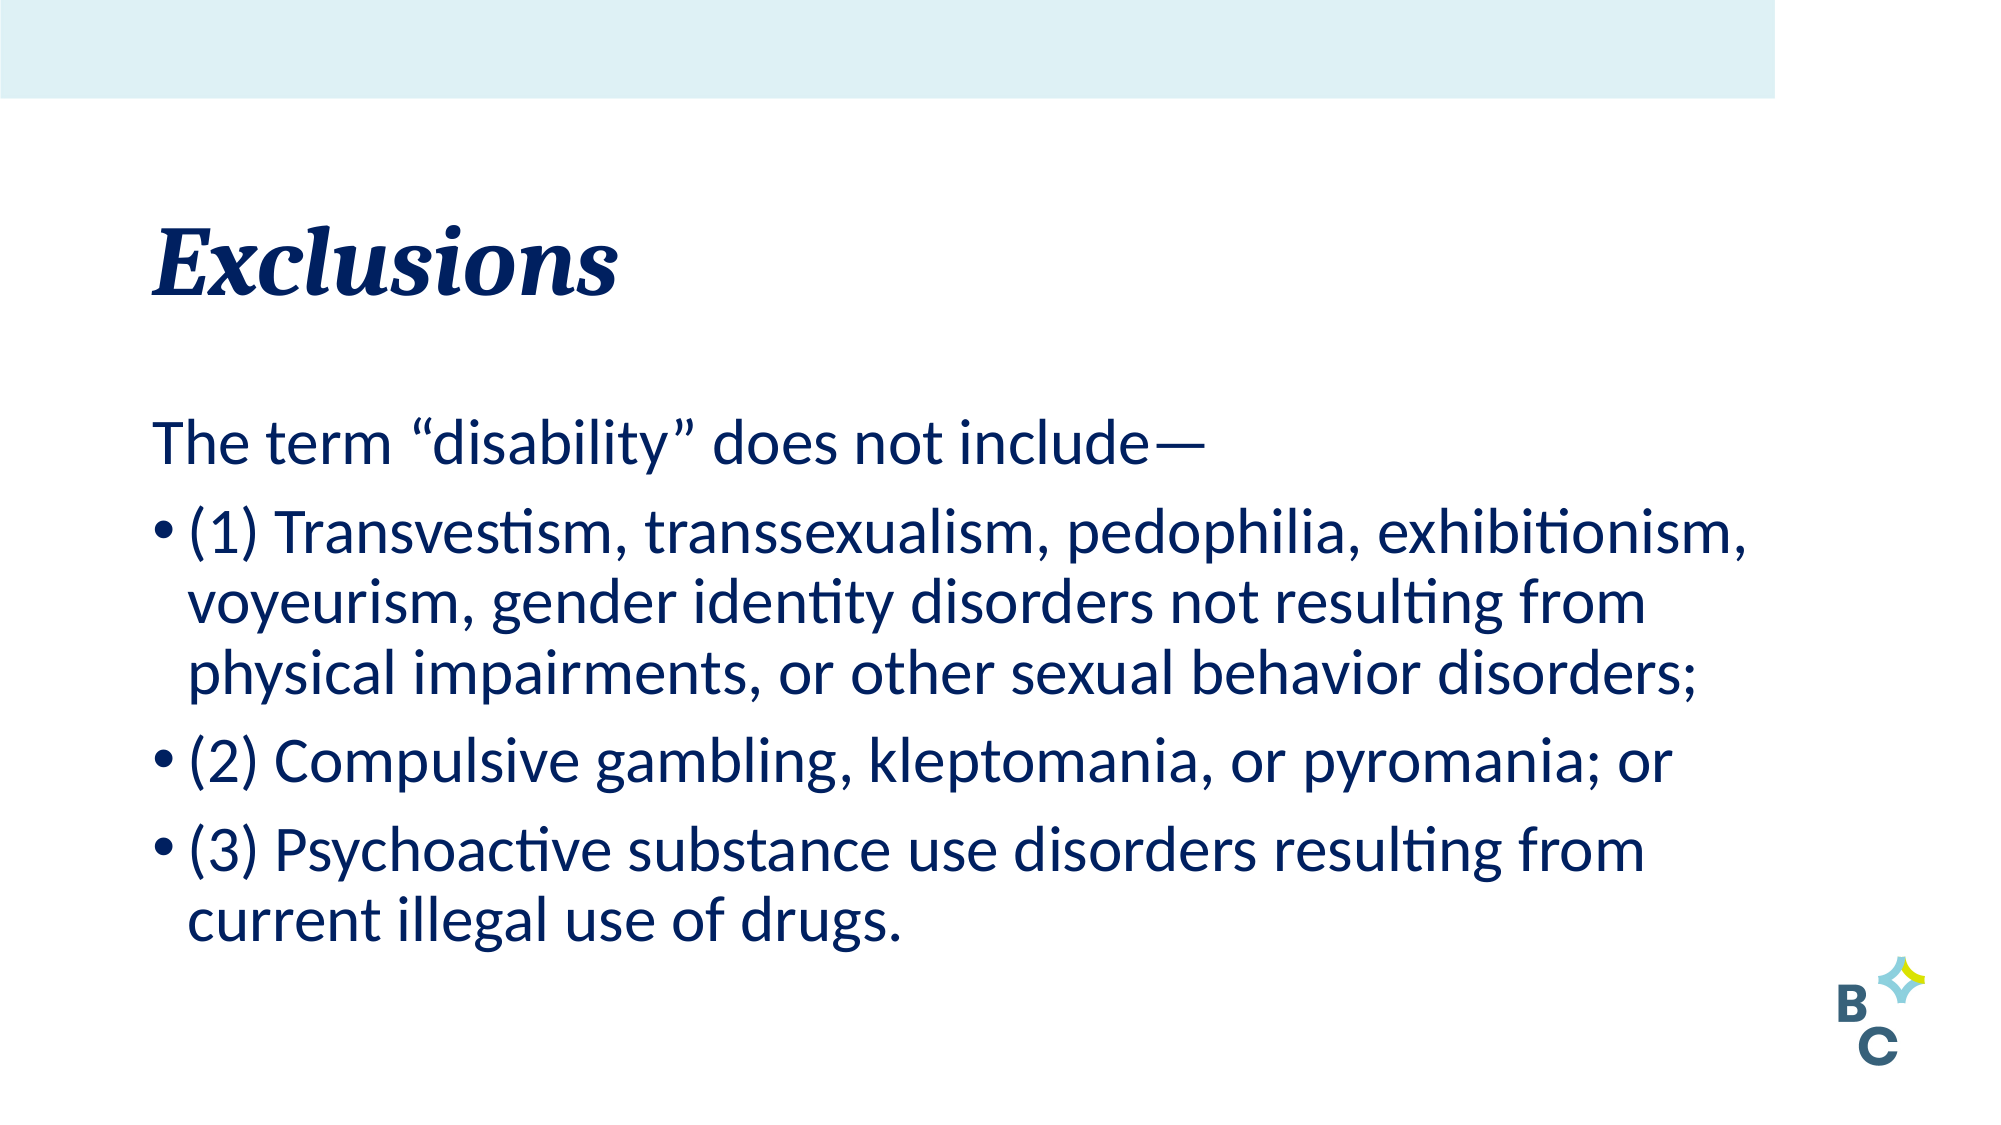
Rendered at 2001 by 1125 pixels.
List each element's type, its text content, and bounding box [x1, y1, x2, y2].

title Exclusions [137, 154, 1776, 372]
list The term “disability” does not include— (1) Transvestism, transsexualism, pedophilia, exhibitionism, voyeurism, gender identity disorders not resulting from physical impairments, or other sexual behavior disorders; (2) Compulsive gambling, kleptomania, or pyromania; or (3) Psychoactive substance use disorders resulting from current illegal use of drugs. [137, 401, 1776, 1014]
picture [0, 0, 2001, 1125]
